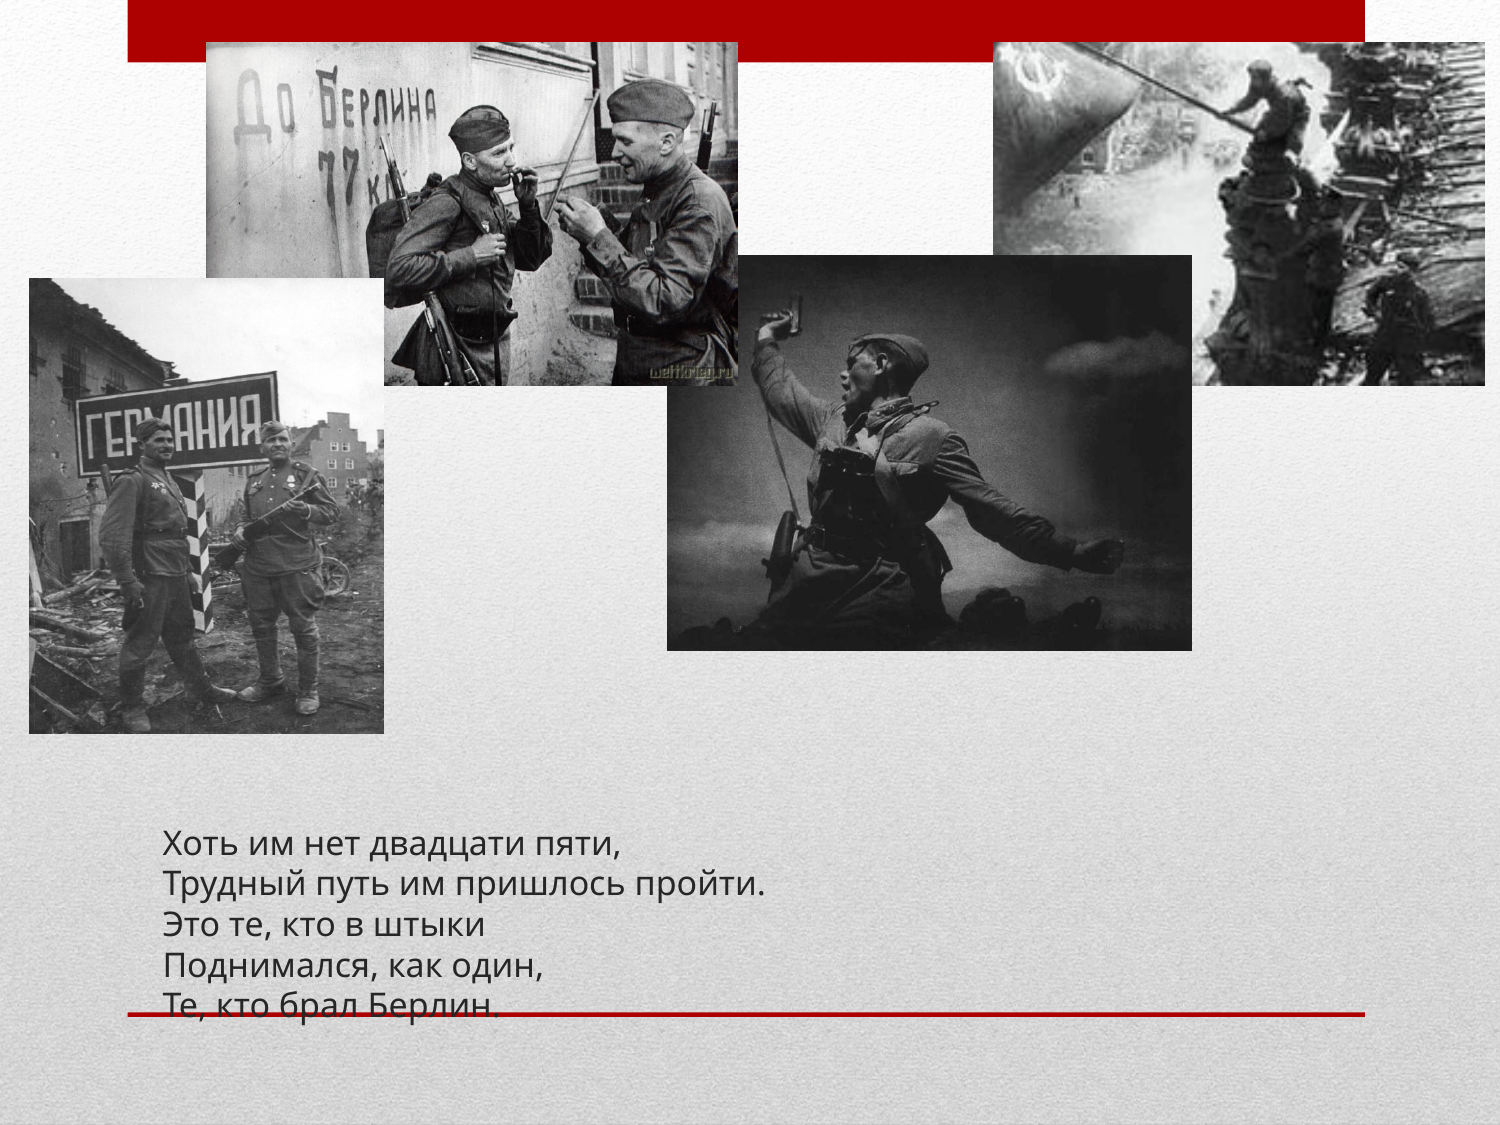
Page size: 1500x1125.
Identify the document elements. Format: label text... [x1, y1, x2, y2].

title Хоть им нет двадцати пяти, Трудный путь им пришлось пройти. Это те, кто в штыки Поднимался, как один, Те, кто брал Берлин. [147, 810, 1261, 1073]
picture [28, 41, 1486, 735]
